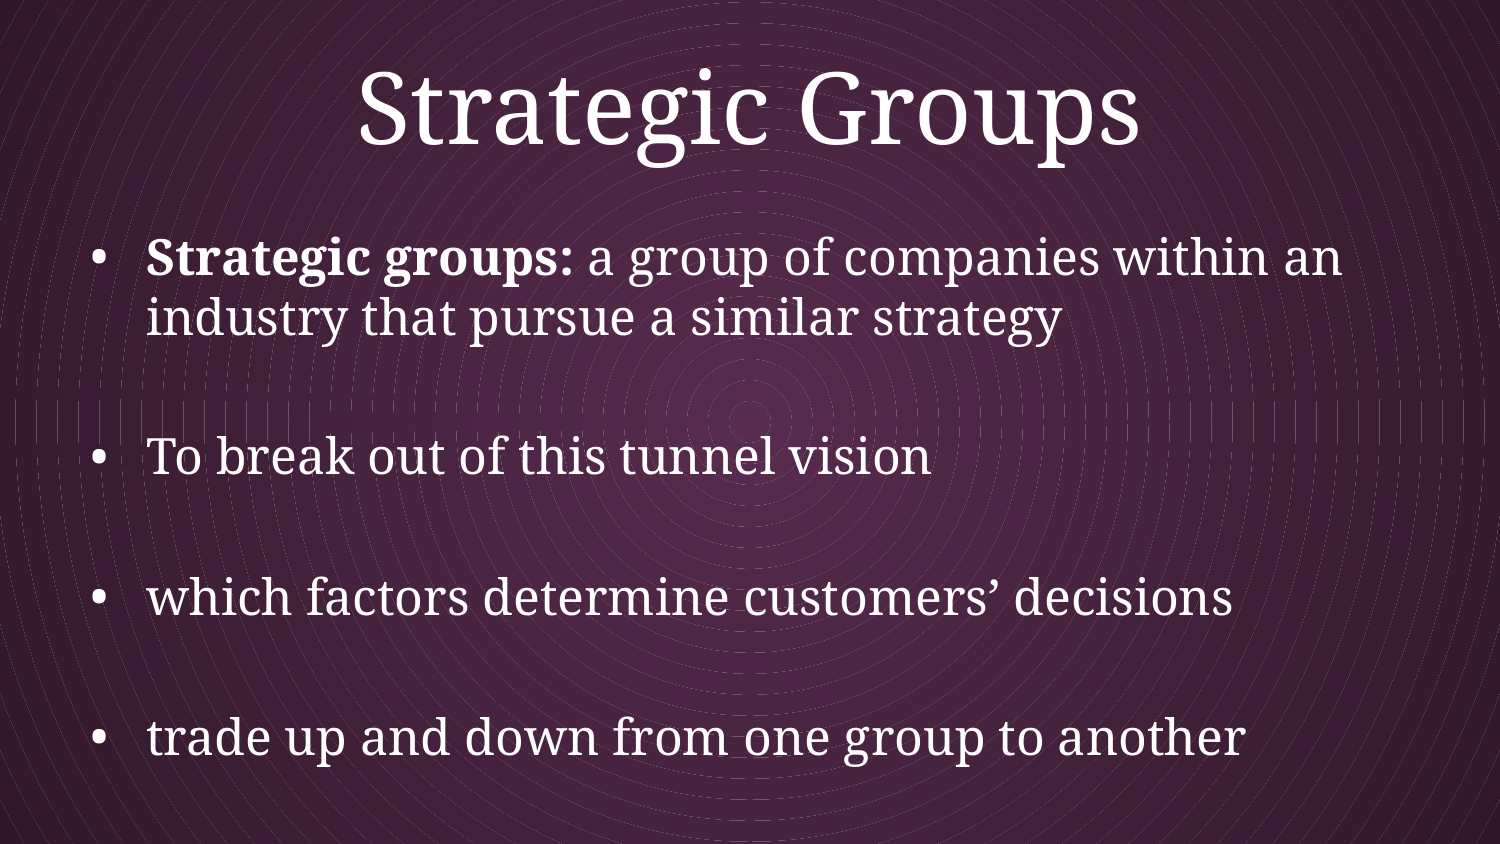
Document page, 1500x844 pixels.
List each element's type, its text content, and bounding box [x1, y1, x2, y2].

title Strategic Groups [75, 66, 1425, 147]
list Strategic groups: a group of companies within an industry that pursue a similar strategy To break out of this tunnel vision which factors determine customers’ decisions trade up and down from one group to another [75, 147, 1451, 810]
